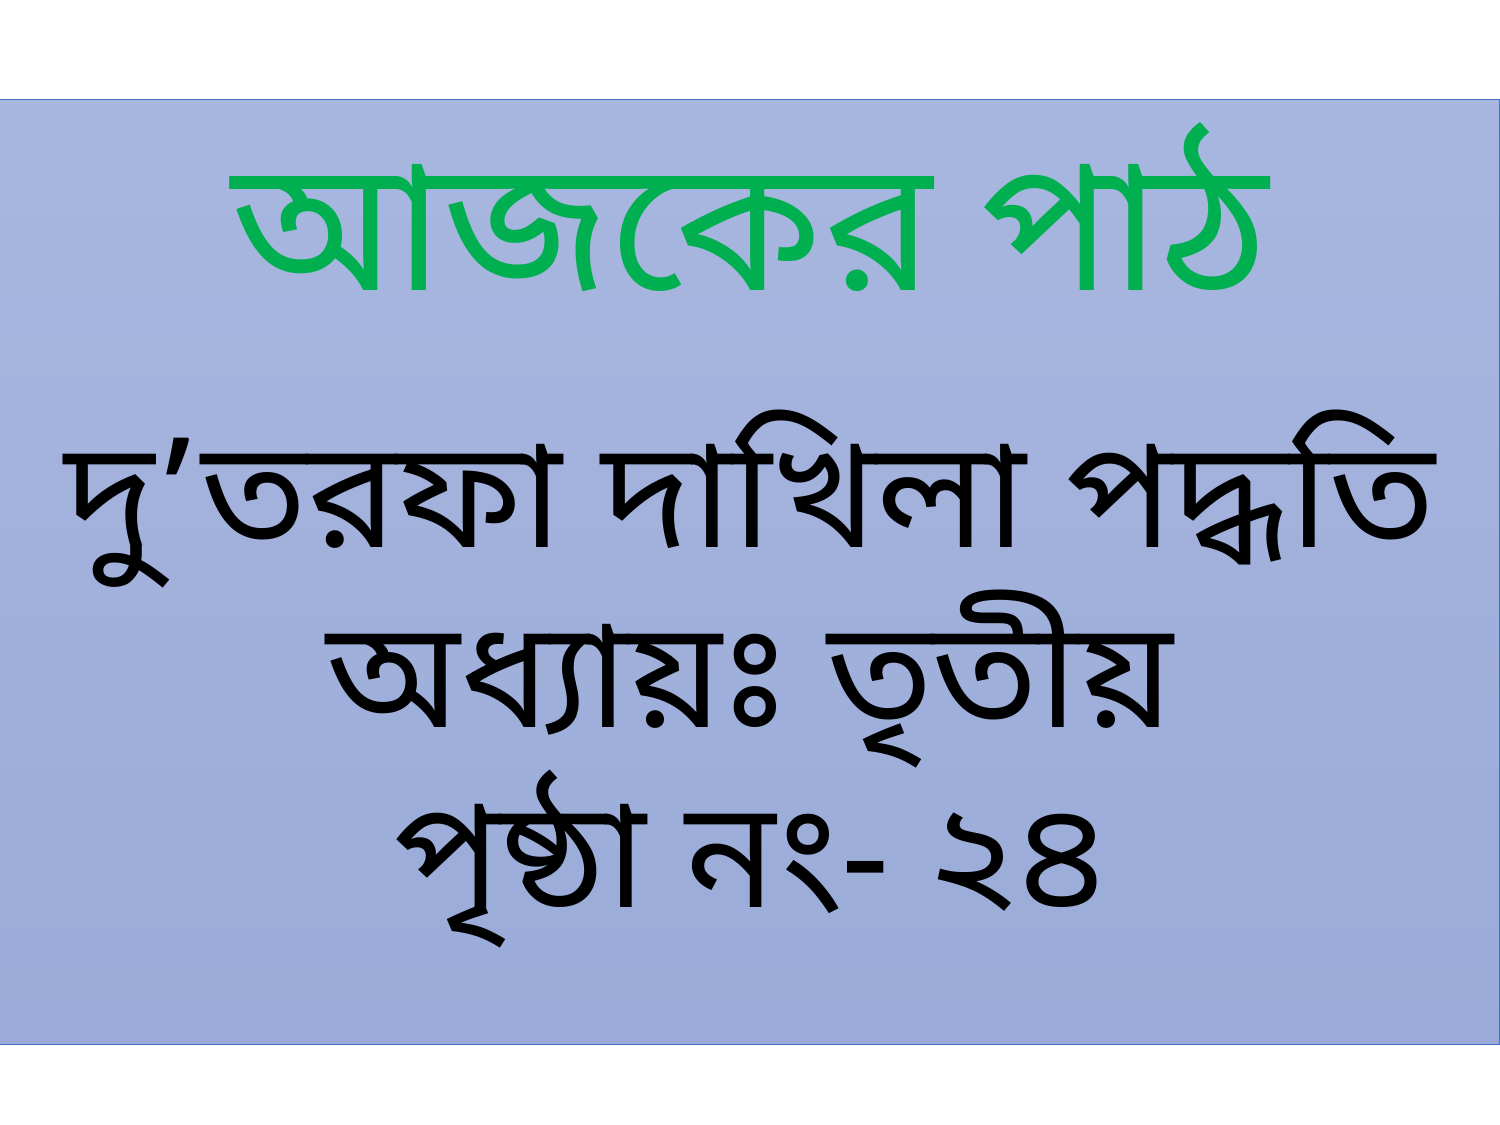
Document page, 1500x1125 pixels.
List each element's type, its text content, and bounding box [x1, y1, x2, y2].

text_box আজকের পাঠ দু’তরফা দাখিলা পদ্ধতি অধ্যায়ঃ তৃতীয় পৃষ্ঠা নং- ২৪ [0, 99, 1500, 1045]
